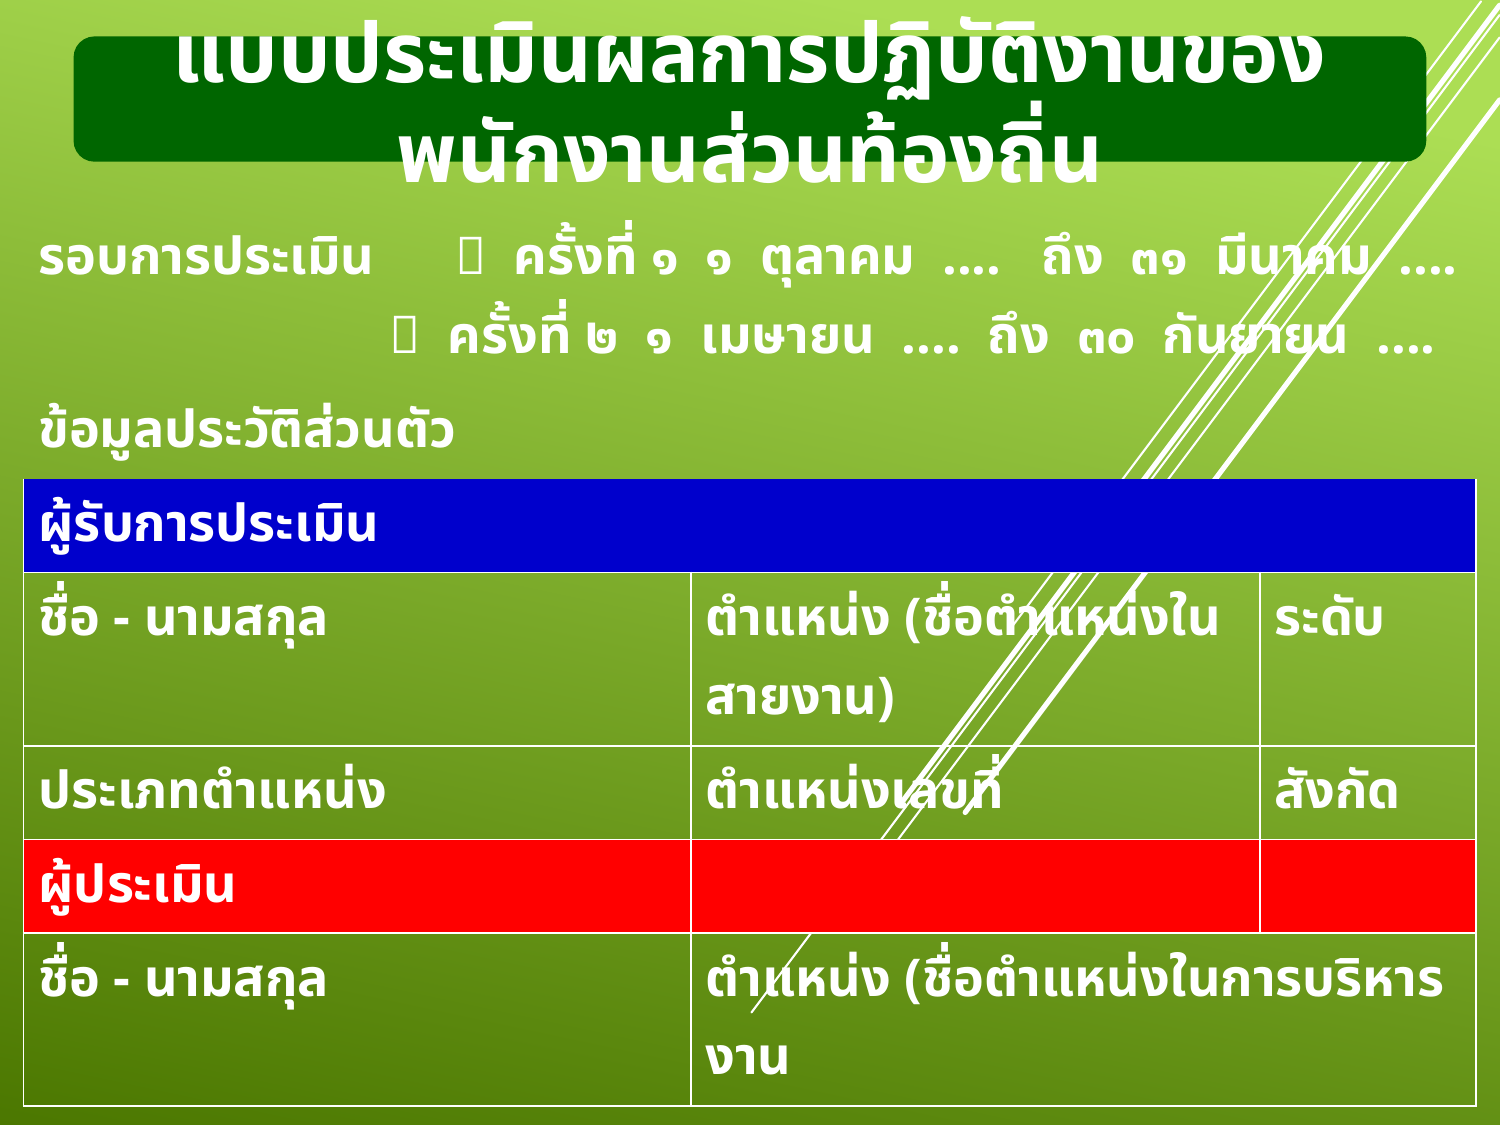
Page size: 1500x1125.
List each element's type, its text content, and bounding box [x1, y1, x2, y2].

table_header รอบการประเมิน  ครั้งที่ ๑ ๑ ตุลาคม .... ถึง ๓๑ มีนาคม ....  ครั้งที่ ๒ ๑ เมษายน .... ถึง ๓๐ กันยายน .... [24, 212, 1476, 385]
text_box แบบประเมินผลการปฏิบัติงานของพนักงานส่วนท้องถิ่น [73, 36, 1427, 162]
table_cell ตำแหน่ง (ชื่อตำแหน่งในการบริหารงาน [692, 934, 1475, 1105]
table_cell ชื่อ - นามสกุล [24, 934, 690, 1105]
table_cell ตำแหน่งเลขที่ [692, 747, 1259, 839]
table_cell สังกัด [1261, 747, 1475, 839]
table_cell [1261, 840, 1475, 932]
table_cell [692, 840, 1259, 932]
table_cell ผู้ประเมิน [24, 840, 690, 932]
table_cell ประเภทตำแหน่ง [24, 747, 690, 839]
table_cell ข้อมูลประวัติส่วนตัว [24, 385, 1476, 479]
table_cell ผู้รับการประเมิน [24, 479, 1475, 572]
table_cell ตำแหน่ง (ชื่อตำแหน่งในสายงาน) [692, 573, 1259, 745]
table_cell ชื่อ - นามสกุล [24, 573, 690, 745]
table_cell ระดับ [1261, 573, 1475, 745]
